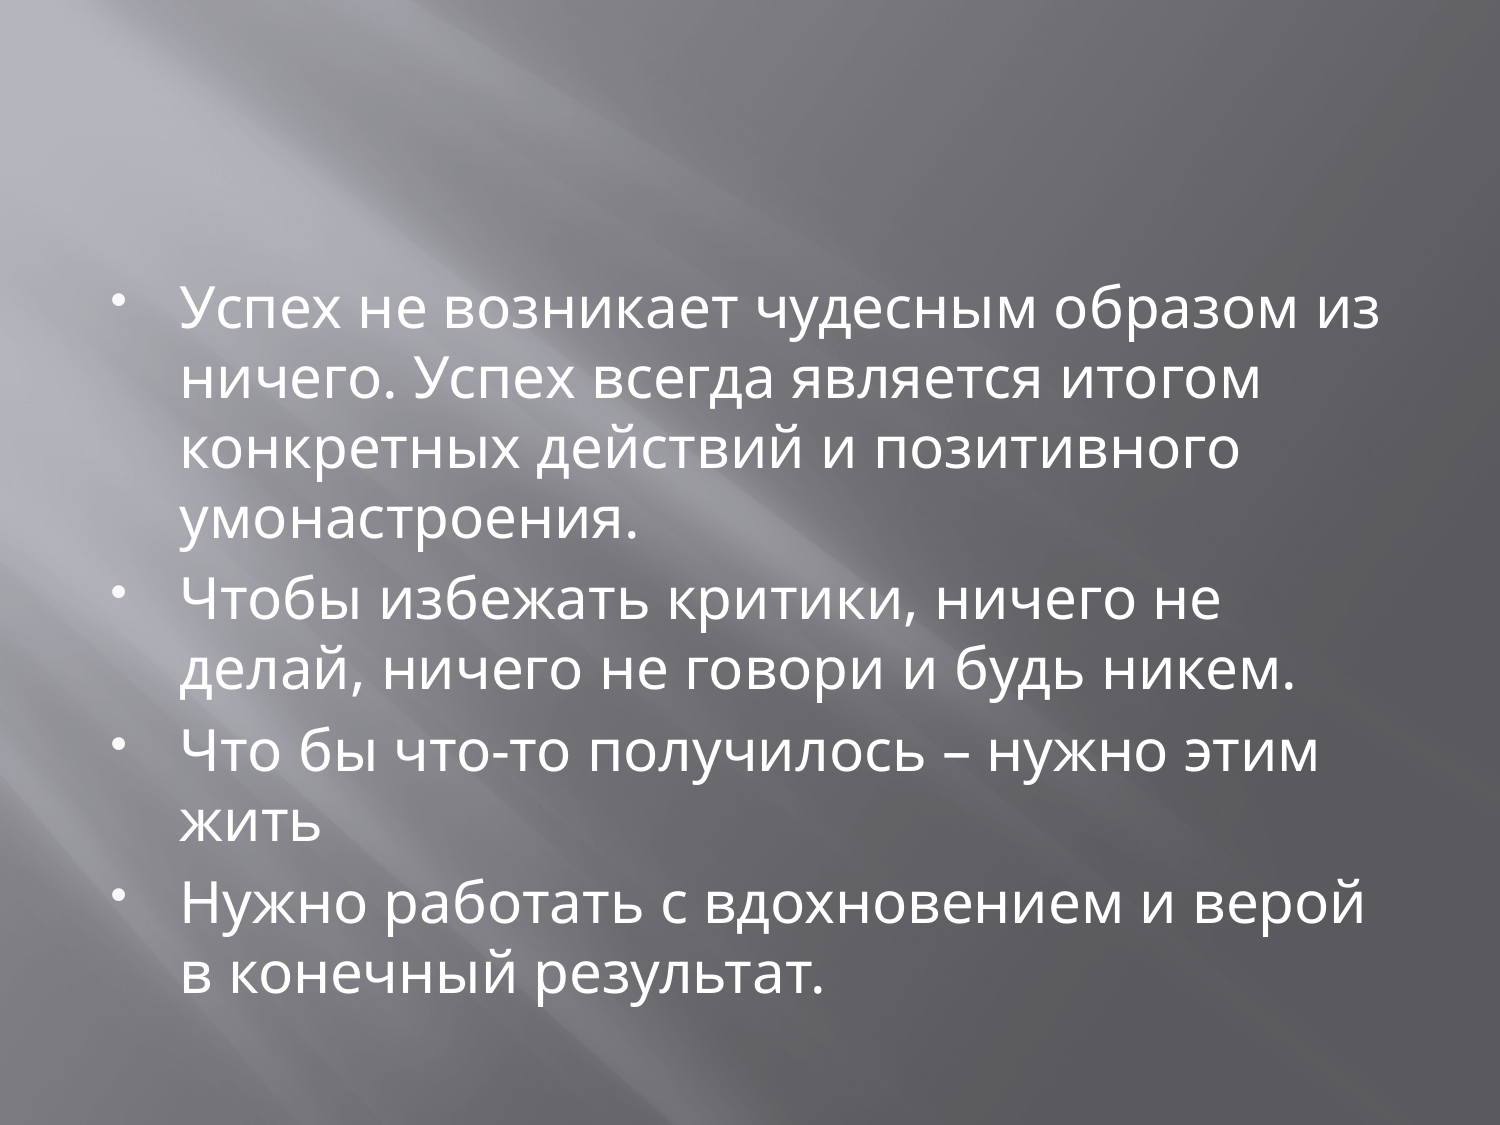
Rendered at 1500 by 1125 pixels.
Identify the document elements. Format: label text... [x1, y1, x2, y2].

list Успех не возникает чудесным образом из ничего. Успех всегда является итогом конкретных действий и позитивного умонастроения. Чтобы избежать критики, ничего не делай, ничего не говори и будь никем. Что бы что-то получилось – нужно этим жить Нужно работать с вдохновением и верой в конечный результат. [75, 262, 1425, 1035]
